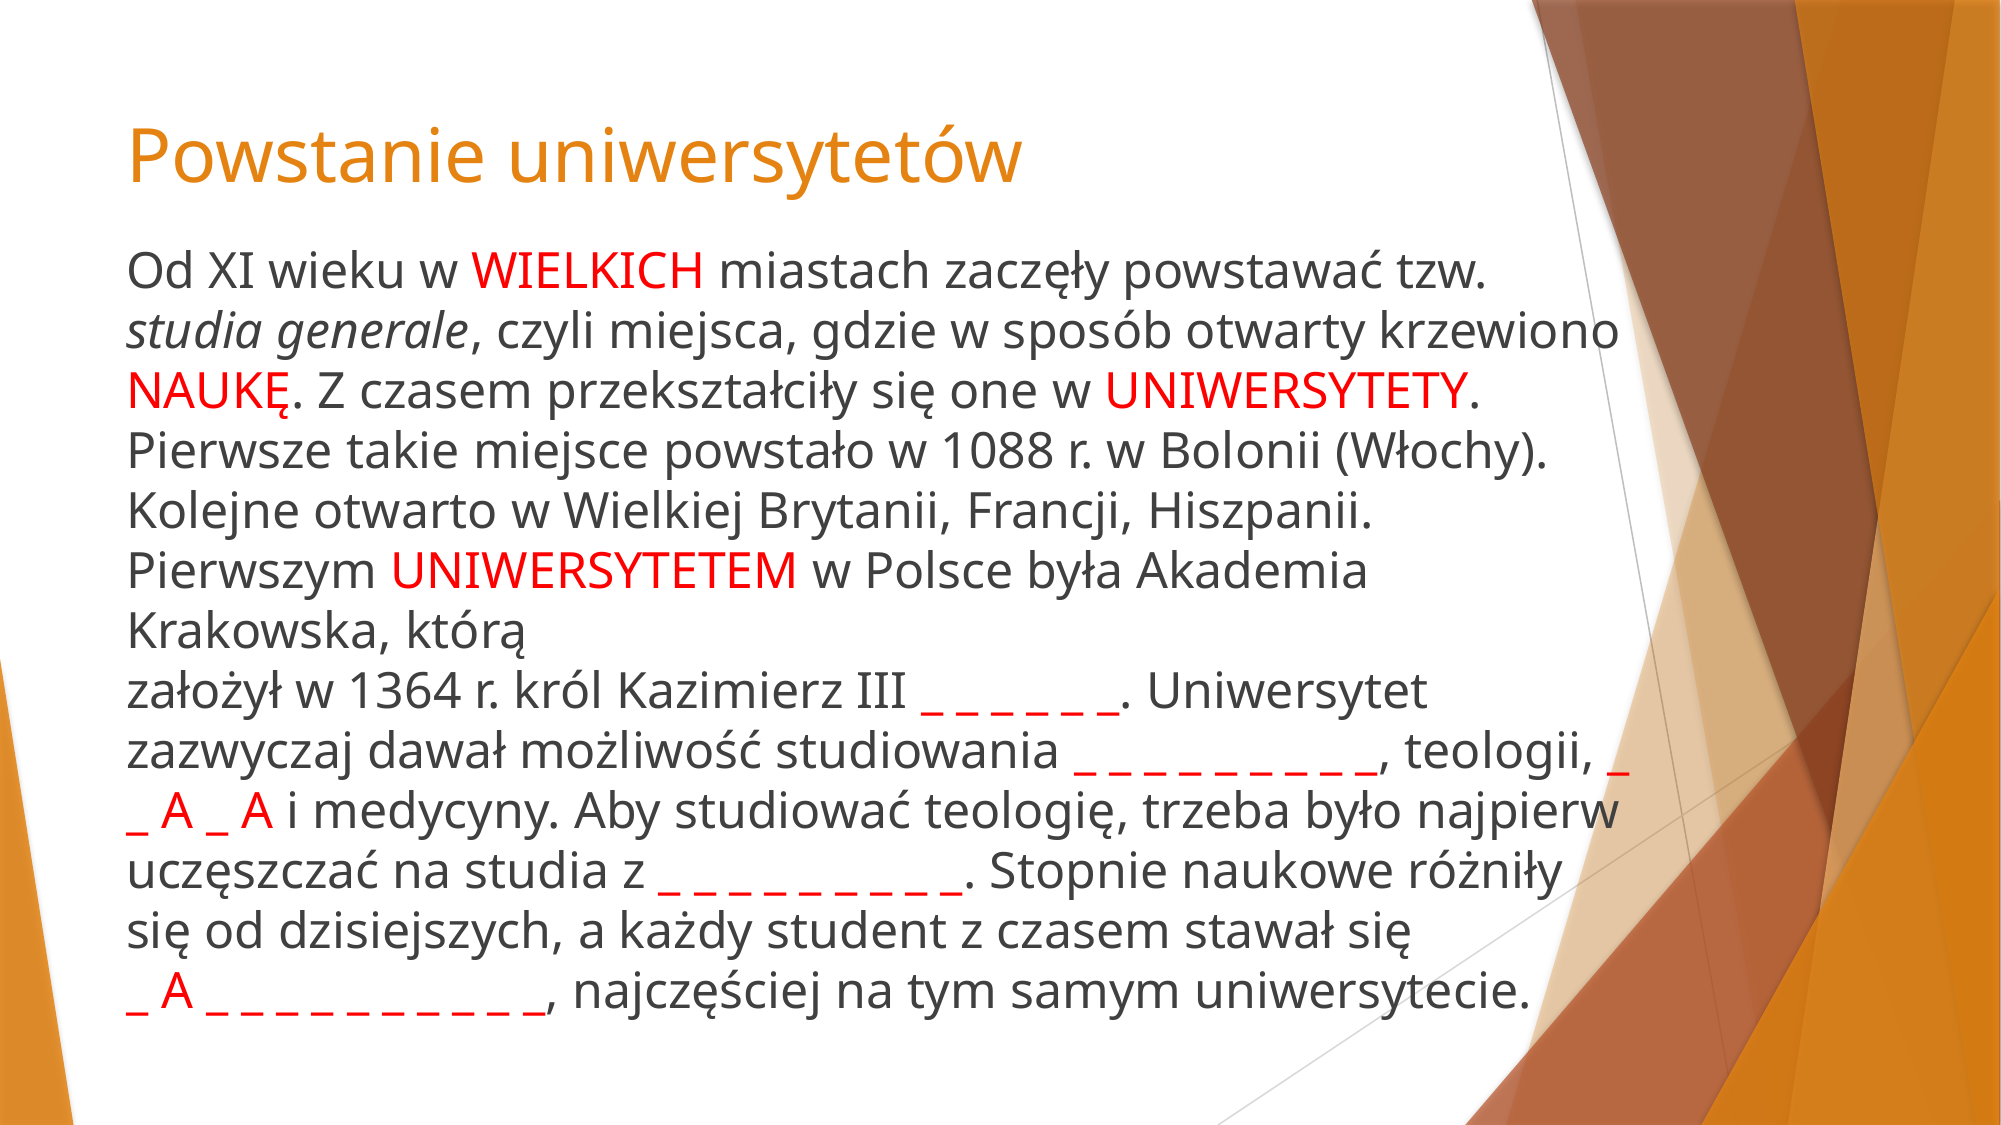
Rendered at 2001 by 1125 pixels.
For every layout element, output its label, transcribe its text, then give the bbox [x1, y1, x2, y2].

title Powstanie uniwersytetów [111, 99, 1522, 230]
list Od XI wieku w WIELKICH miastach zaczęły powstawać tzw. studia generale, czyli miejsca, gdzie w sposób otwarty krzewiono NAUKĘ. Z czasem przekształciły się one w UNIWERSYTETY. Pierwsze takie miejsce powstało w 1088 r. w Bolonii (Włochy). Kolejne otwarto w Wielkiej Brytanii, Francji, Hiszpanii. Pierwszym UNIWERSYTETEM w Polsce była Akademia Krakowska, którą założył w 1364 r. król Kazimierz III _ _ _ _ _ _. Uniwersytet zazwyczaj dawał możliwość studiowania _ _ _ _ _ _ _ _ _, teologii, _ _ A _ A i medycyny. Aby studiować teologię, trzeba było najpierw uczęszczać na studia z _ _ _ _ _ _ _ _ _. Stopnie naukowe różniły się od dzisiejszych, a każdy student z czasem stawał się _ A _ _ _ _ _ _ _ _ _ _, najczęściej na tym samym uniwersytecie. [111, 230, 1653, 992]
